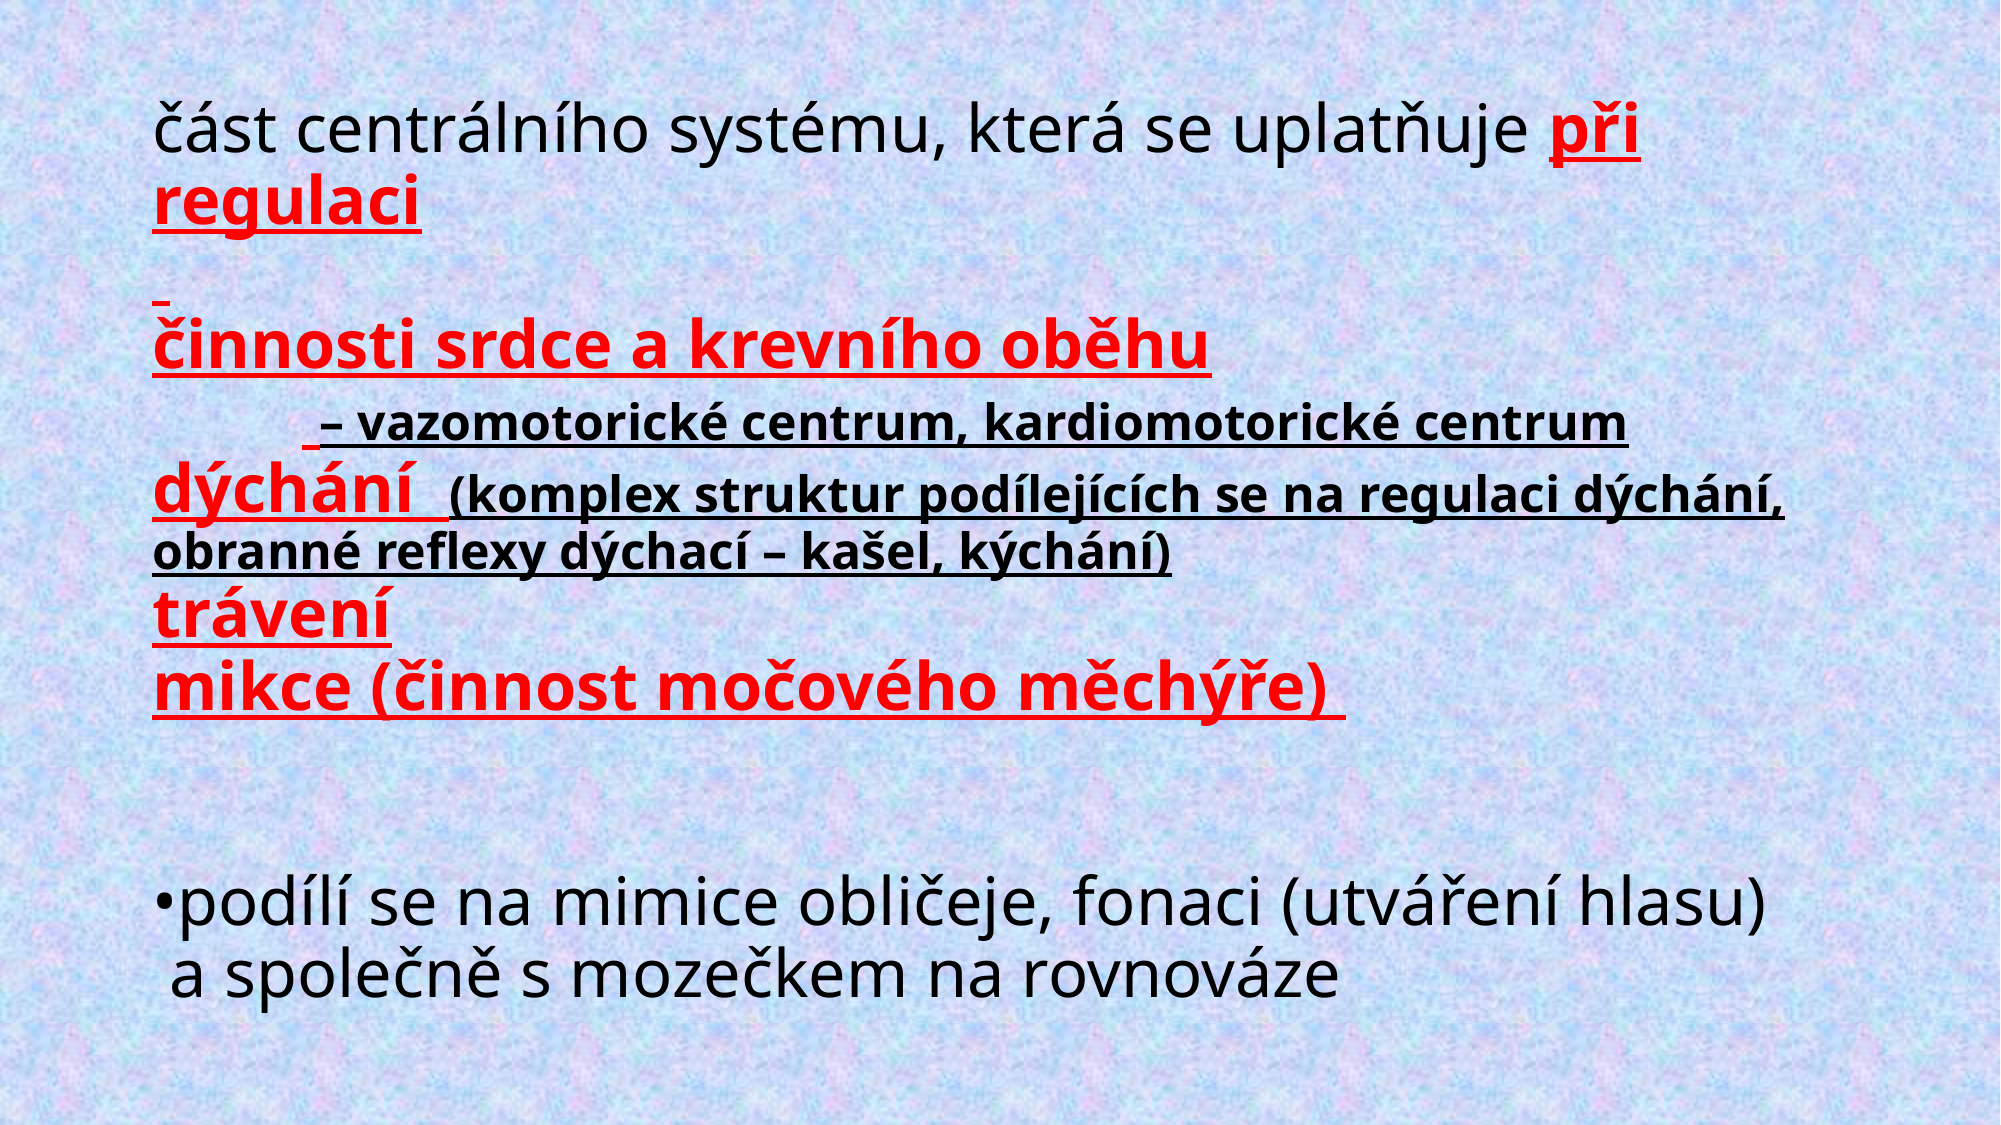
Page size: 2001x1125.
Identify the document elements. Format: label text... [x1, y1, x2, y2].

picture [0, 0, 2001, 1125]
title část centrálního systému, která se uplatňuje při regulaci činnosti srdce a krevního oběhu – vazomotorické centrum, kardiomotorické centrum dýchání (komplex struktur podílejících se na regulaci dýchání, obranné reflexy dýchací – kašel, kýchání) trávení mikce (činnost močového měchýře) •podílí se na mimice obličeje, fonaci (utváření hlasu) a společně s mozečkem na rovnováze [137, 96, 1863, 1091]
